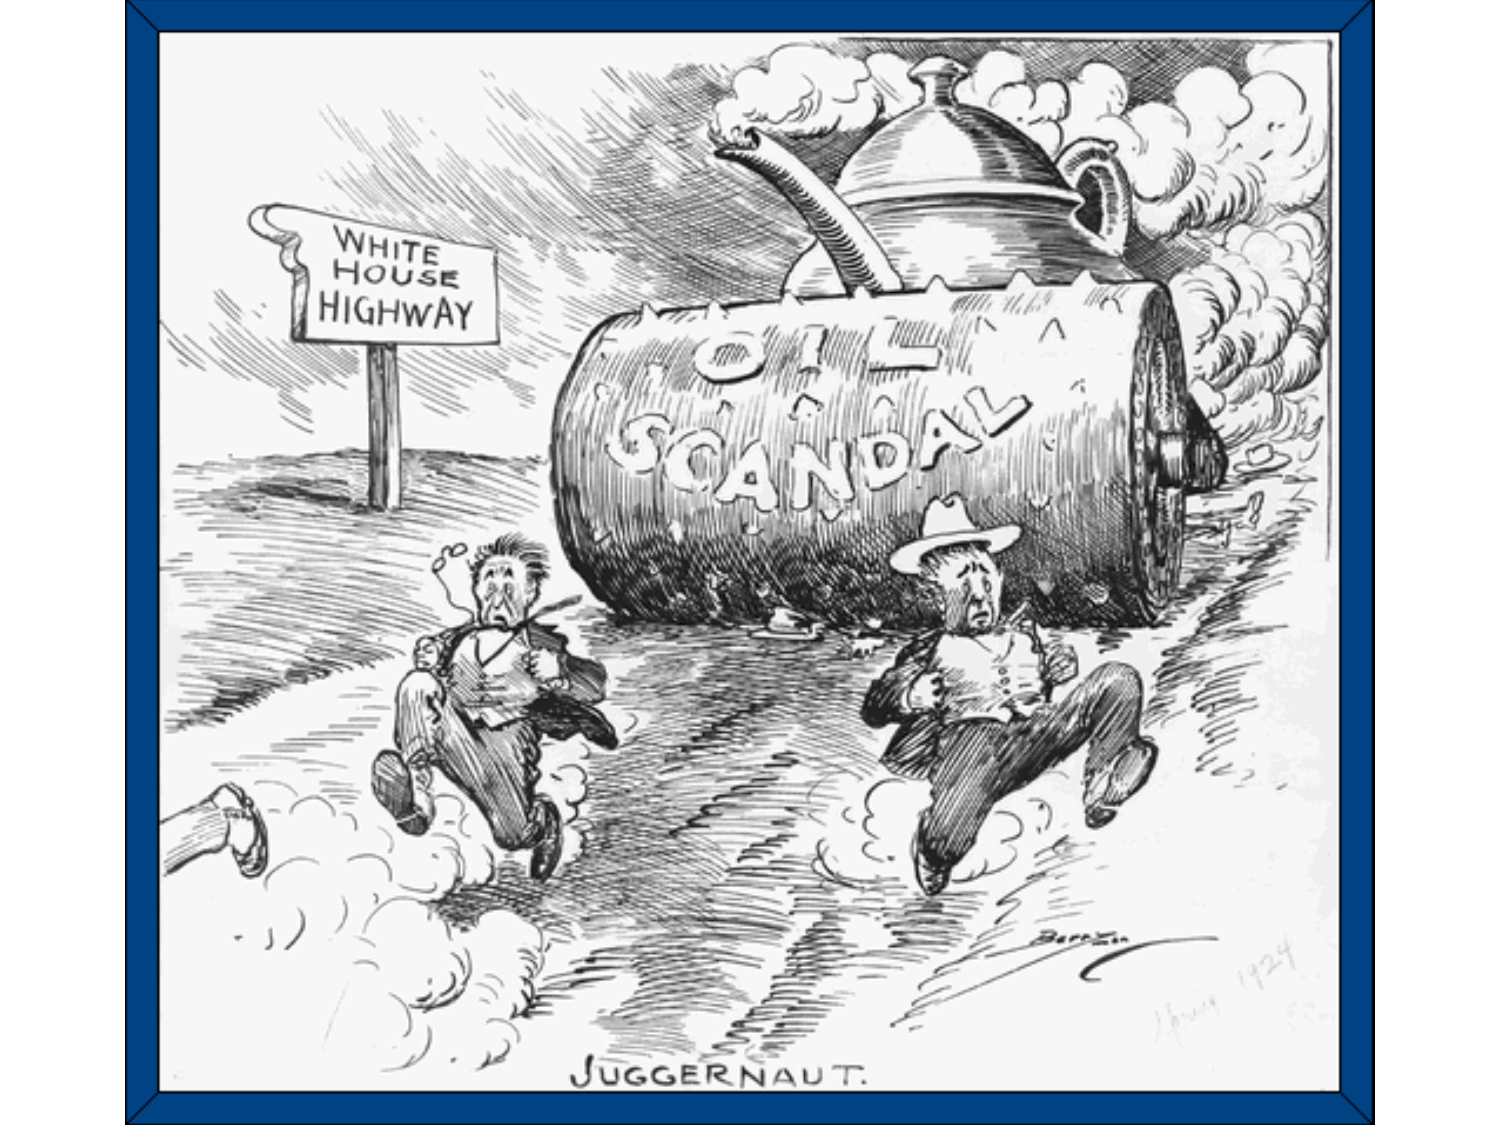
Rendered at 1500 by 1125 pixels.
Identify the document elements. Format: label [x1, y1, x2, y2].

picture [124, 0, 1376, 1125]
